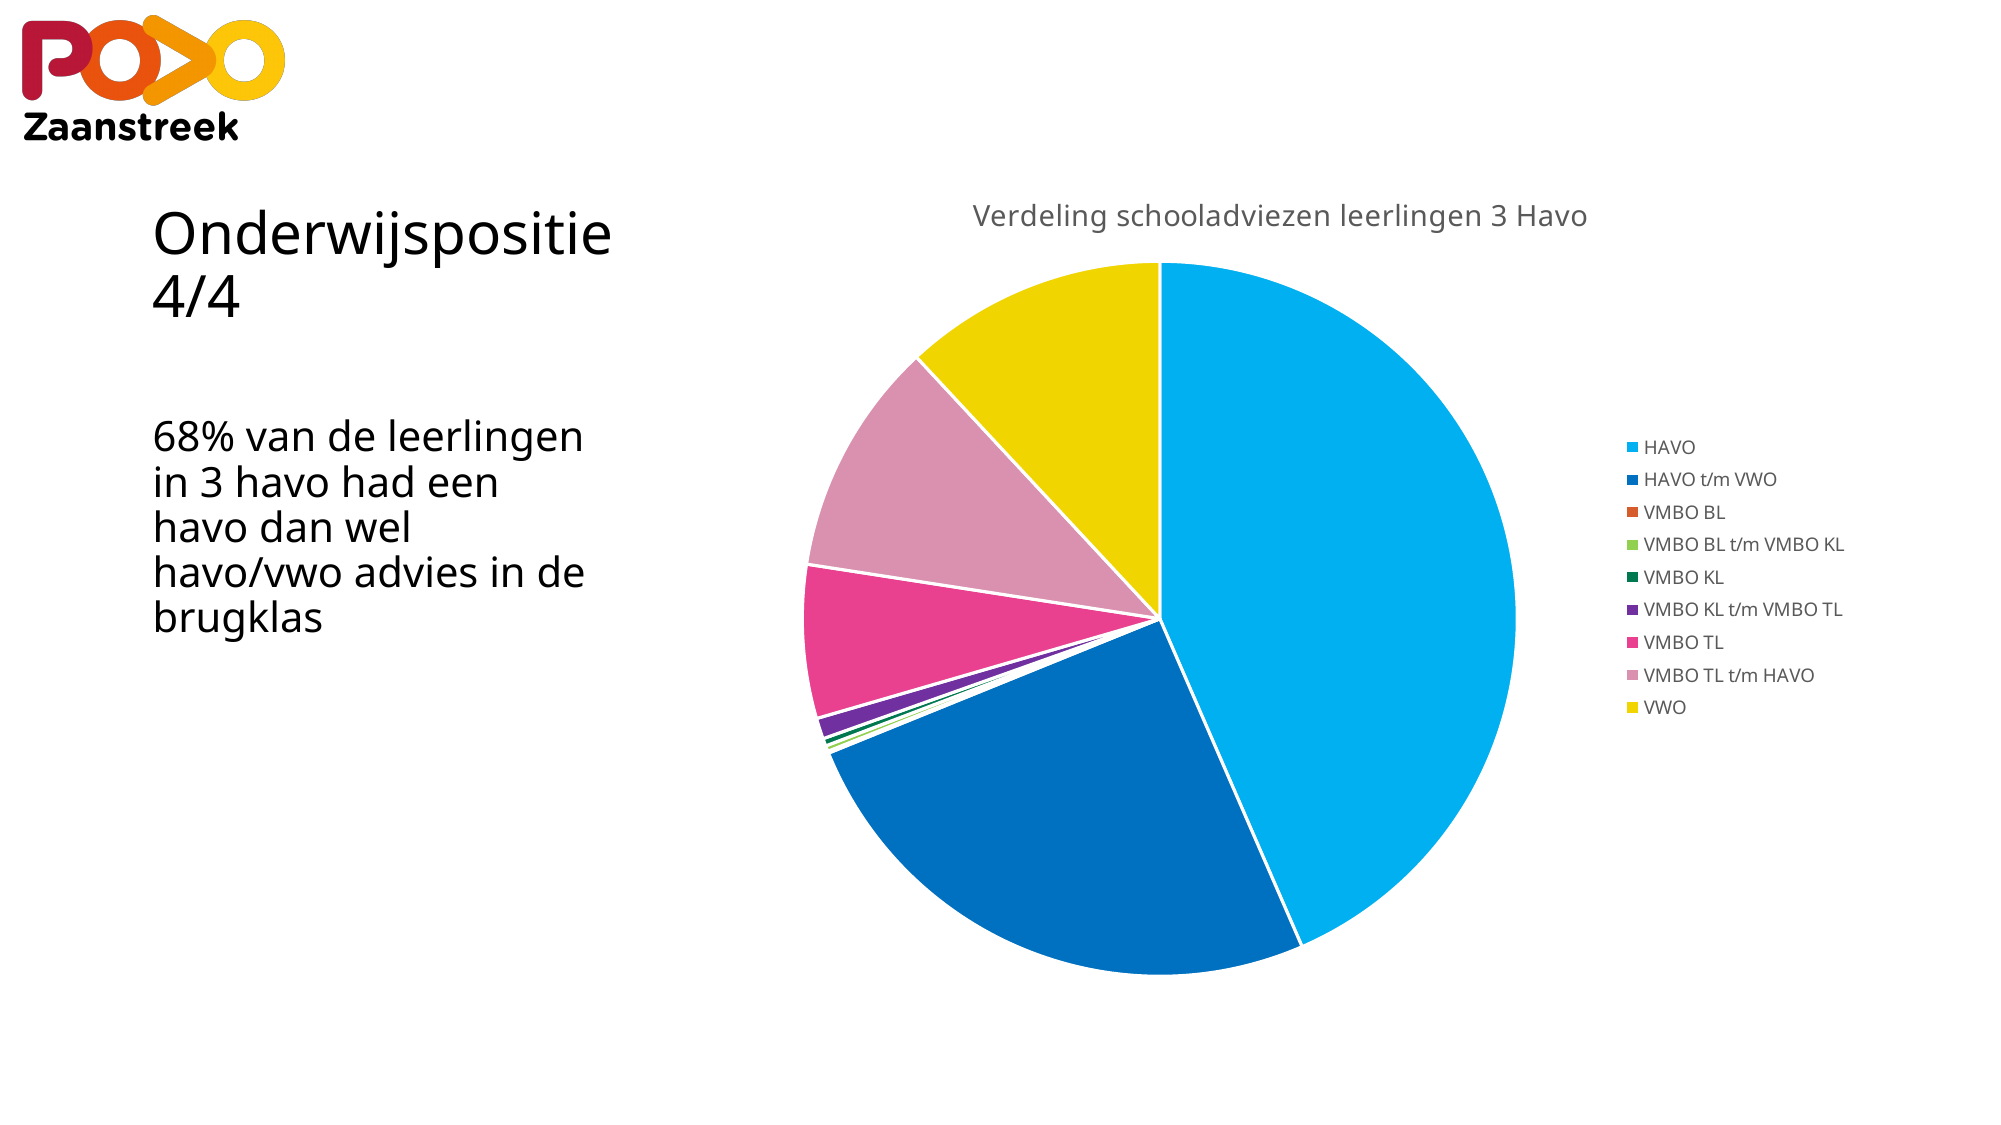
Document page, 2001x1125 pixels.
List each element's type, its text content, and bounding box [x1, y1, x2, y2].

chart [698, 161, 1863, 993]
list 68% van de leerlingen in 3 havo had een havo dan wel havo/vwo advies in de brugklas [137, 337, 609, 963]
title Onderwijspositie 4/4 [137, 75, 668, 338]
picture [0, 14, 302, 142]
